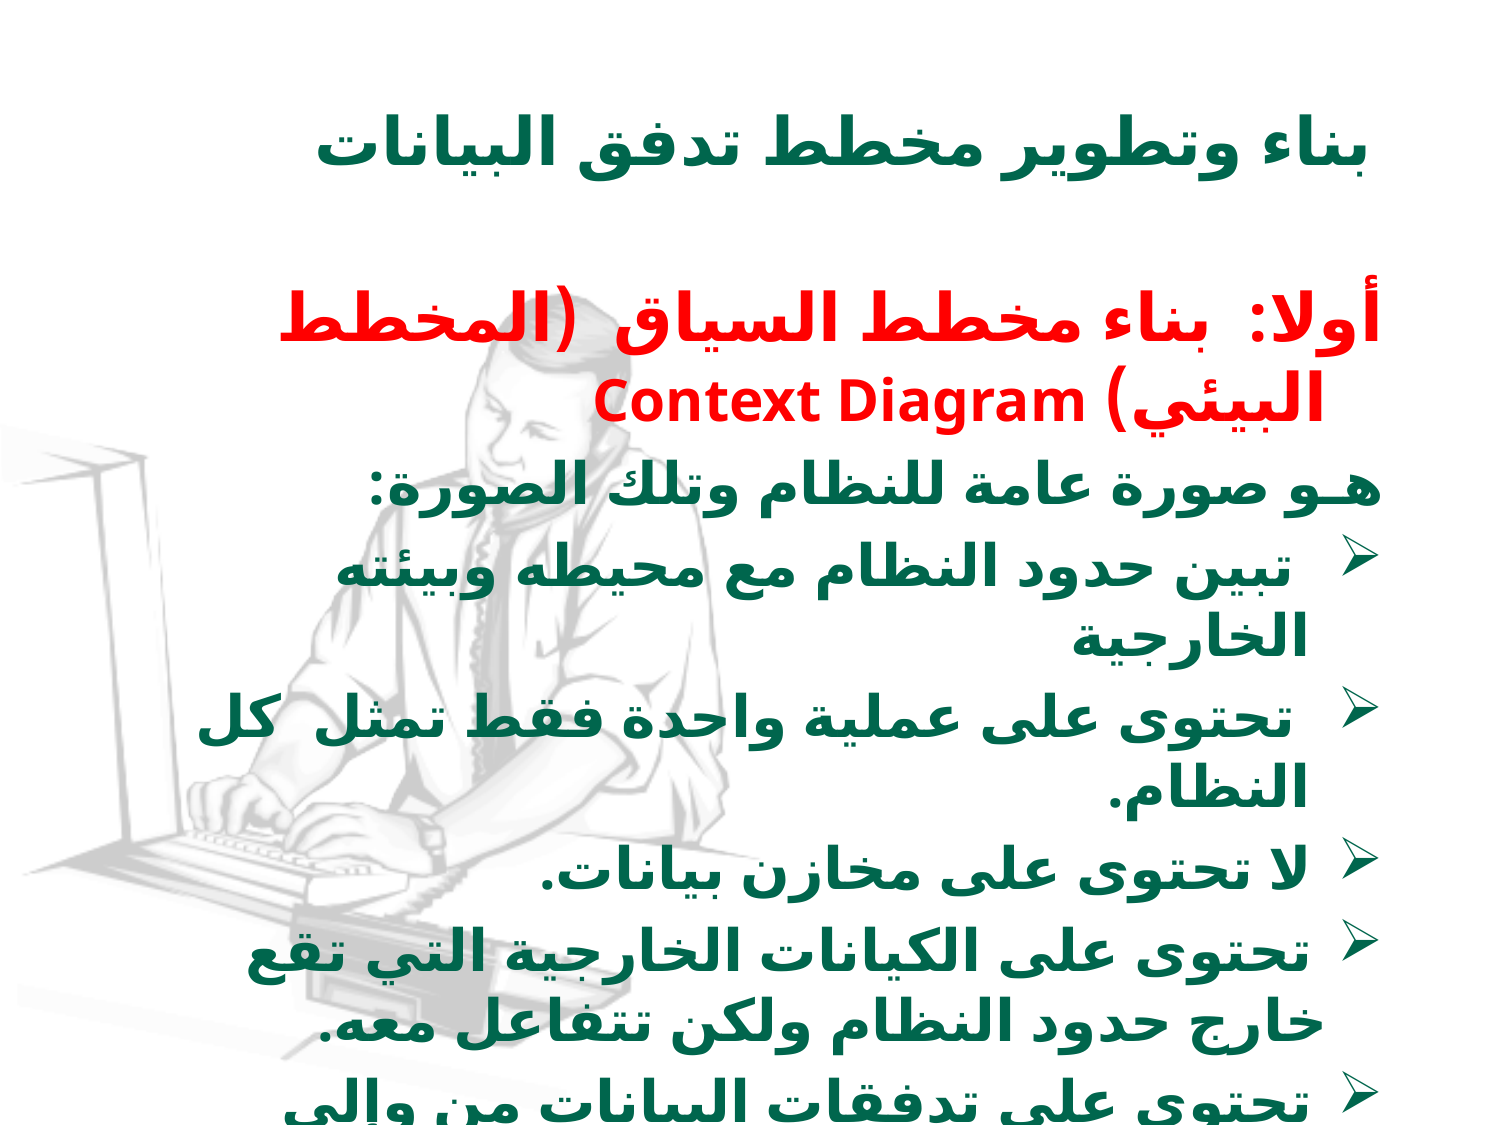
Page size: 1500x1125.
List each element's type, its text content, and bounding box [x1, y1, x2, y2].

title بناء وتطوير مخطط تدفق البيانات [112, 99, 1388, 288]
list أولا: بناء مخطط السياق (المخطط البيئي) Context Diagram هـو صورة عامة للنظام وتلك الصورة: تبين حدود النظام مع محيطه وبيئته الخارجية تحتوى على عملية واحدة فقط تمثل كل النظام. لا تحتوى على مخازن بيانات. تحتوى على الكيانات الخارجية التي تقع خارج حدود النظام ولكن تتفاعل معه. تحتوى على تدفقات البيانات من وإلى النظام ومن وإلى الكيانات الخارجية. [123, 266, 1400, 1083]
